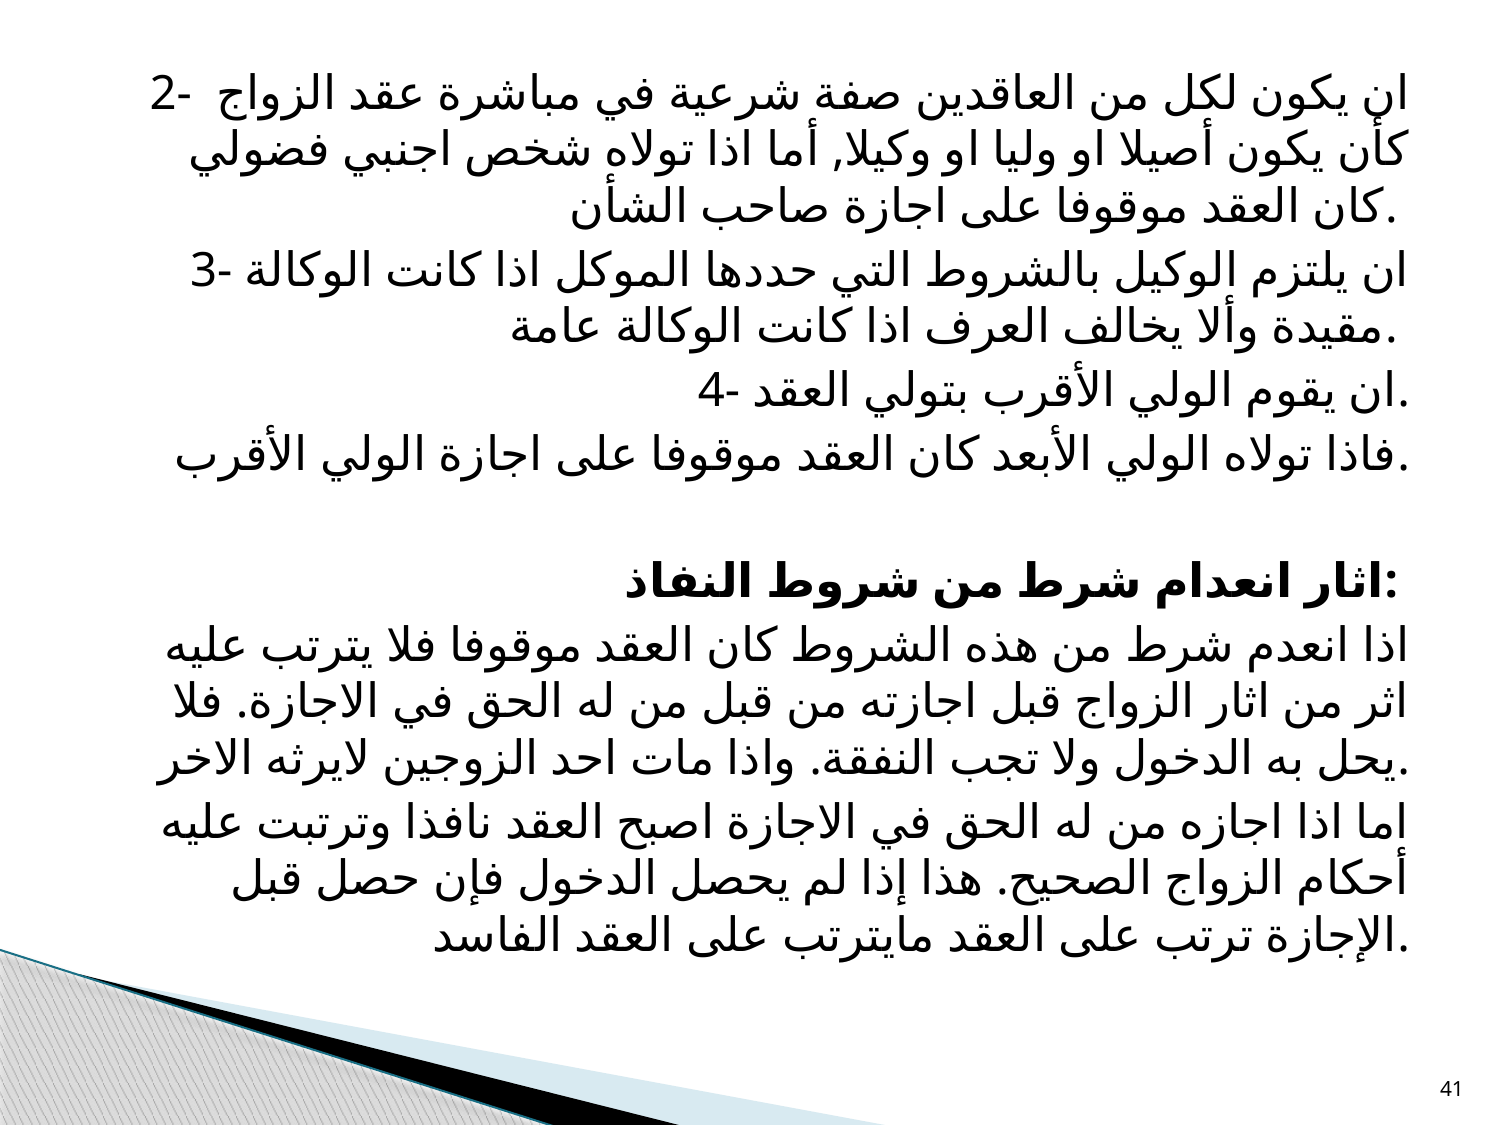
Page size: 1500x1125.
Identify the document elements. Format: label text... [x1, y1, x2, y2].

slide_number 41 [1418, 1051, 1479, 1112]
list 2- ان يكون لكل من العاقدين صفة شرعية في مباشرة عقد الزواج كأن يكون أصيلا او وليا او وكيلا, أما اذا تولاه شخص اجنبي فضولي كان العقد موقوفا على اجازة صاحب الشأن. 3- ان يلتزم الوكيل بالشروط التي حددها الموكل اذا كانت الوكالة مقيدة وألا يخالف العرف اذا كانت الوكالة عامة. 4- ان يقوم الولي الأقرب بتولي العقد. فاذا تولاه الولي الأبعد كان العقد موقوفا على اجازة الولي الأقرب. اثار انعدام شرط من شروط النفاذ: اذا انعدم شرط من هذه الشروط كان العقد موقوفا فلا يترتب عليه اثر من اثار الزواج قبل اجازته من قبل من له الحق في الاجازة. فلا يحل به الدخول ولا تجب النفقة. واذا مات احد الزوجين لايرثه الاخر. اما اذا اجازه من له الحق في الاجازة اصبح العقد نافذا وترتبت عليه أحكام الزواج الصحيح. هذا إذا لم يحصل الدخول فإن حصل قبل الإجازة ترتب على العقد مايترتب على العقد الفاسد. [75, 54, 1425, 986]
